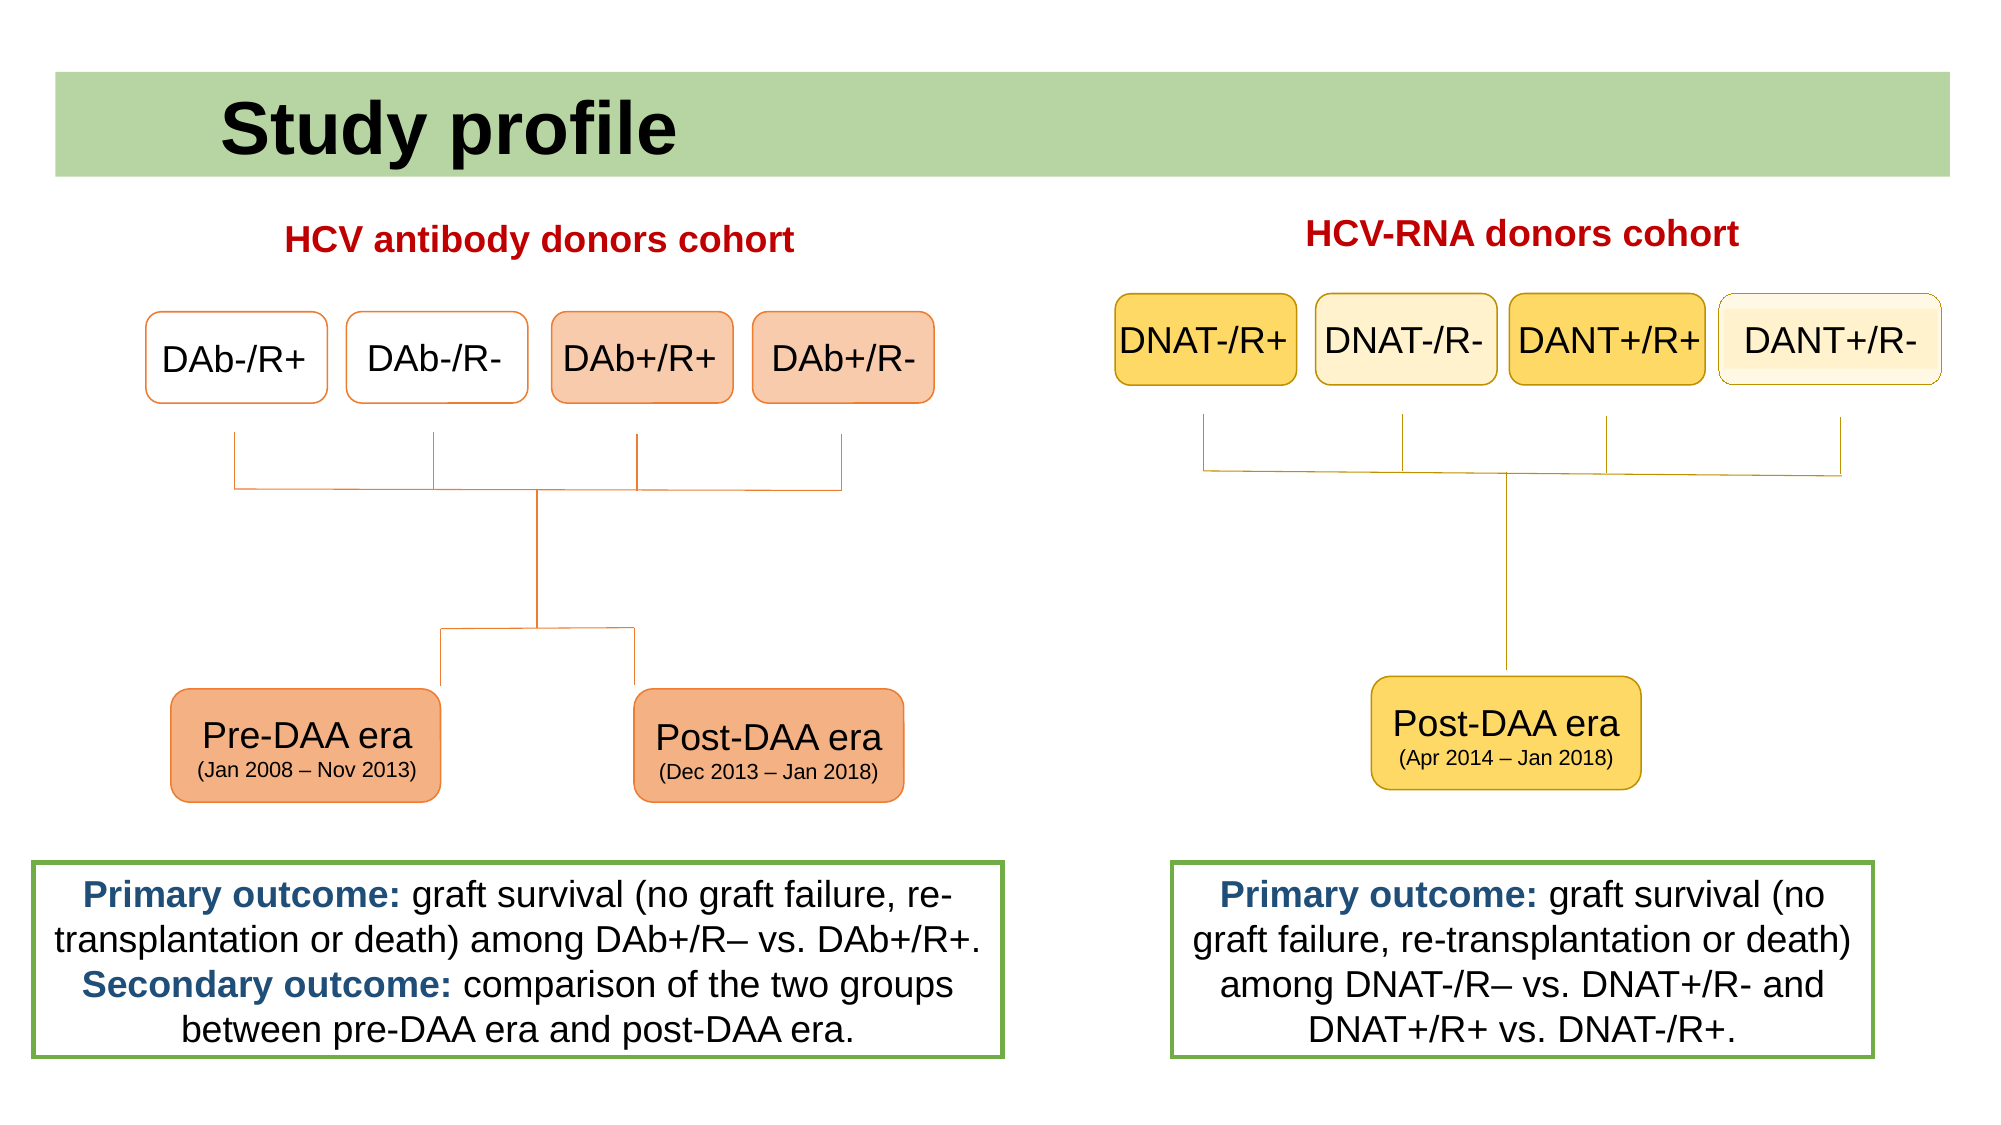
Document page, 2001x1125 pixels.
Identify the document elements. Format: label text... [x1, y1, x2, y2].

text_box Primary outcome: graft survival (no graft failure, re-transplantation or death) among DNAT-/R– vs. DNAT+/R- and DNAT+/R+ vs. DNAT-/R+. [1171, 861, 1874, 1058]
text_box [145, 311, 935, 803]
text_box HCV-RNA donors cohort [1241, 201, 1804, 261]
text_box HCV antibody donors cohort [259, 207, 821, 267]
text_box Study profile [55, 71, 1950, 177]
text_box Primary outcome: graft survival (no graft failure, re-transplantation or death) among DAb+/R– vs. DAb+/R+. Secondary outcome: comparison of the two groups between pre-DAA era and post-DAA era. [33, 861, 1004, 1058]
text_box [1102, 293, 1942, 790]
